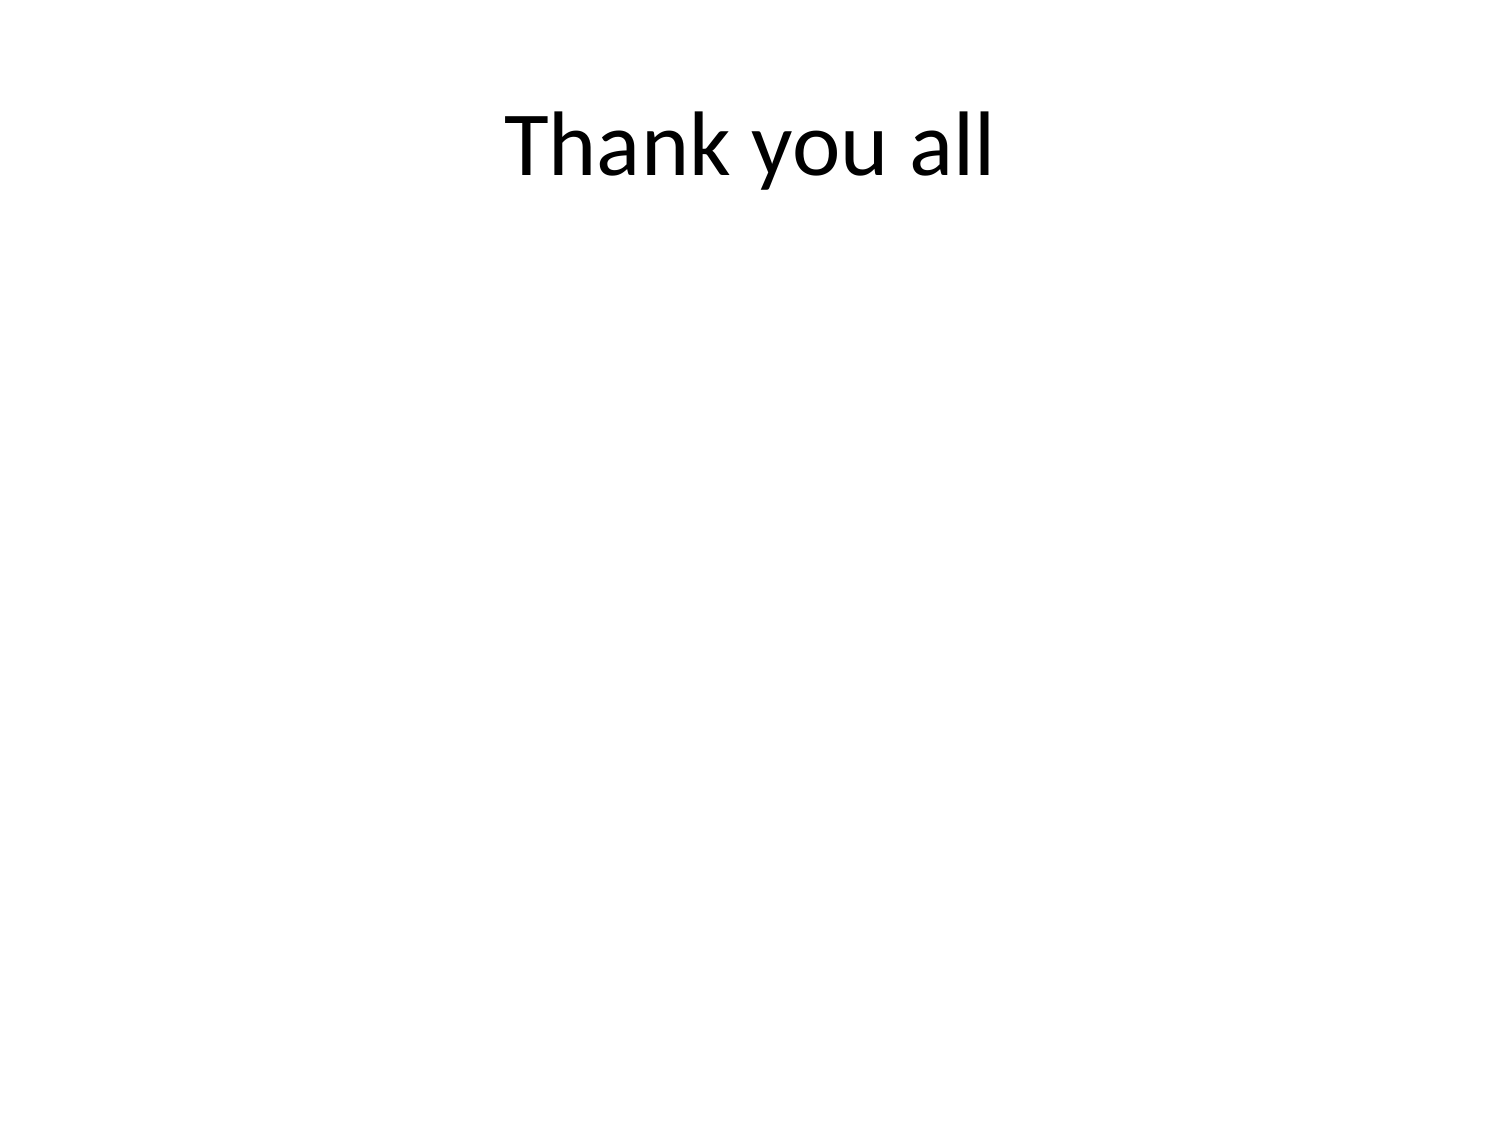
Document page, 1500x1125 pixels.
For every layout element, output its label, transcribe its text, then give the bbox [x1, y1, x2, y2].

title Thank you all [75, 45, 1425, 233]
